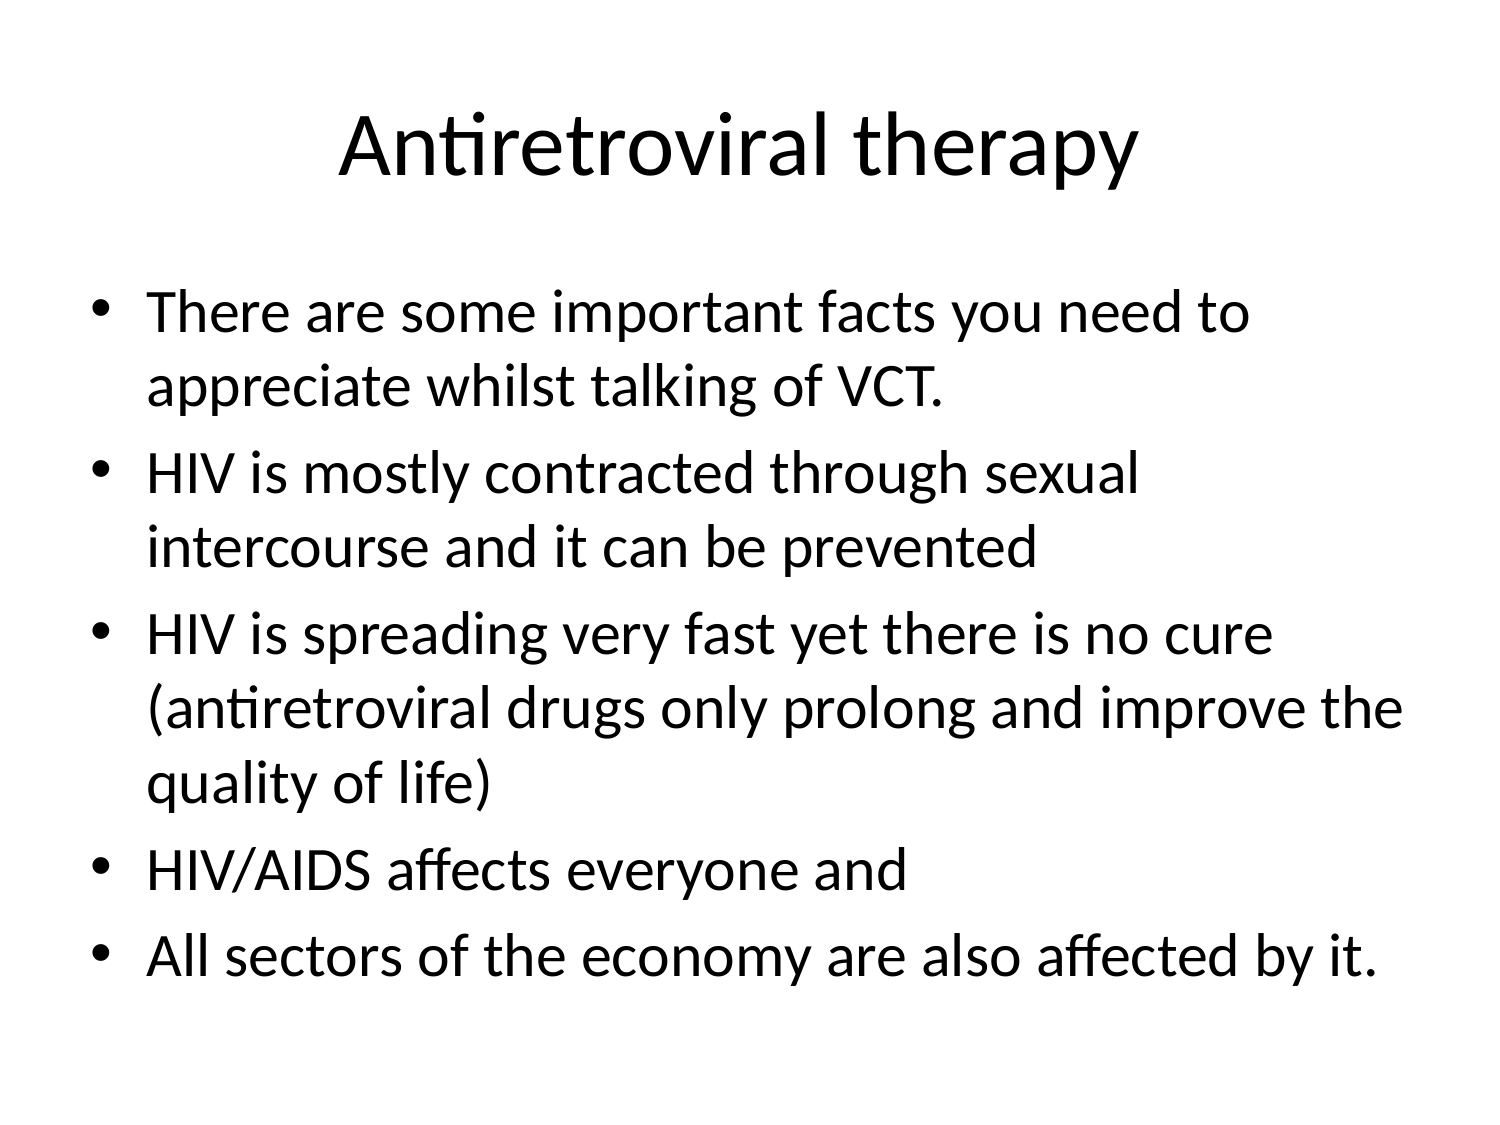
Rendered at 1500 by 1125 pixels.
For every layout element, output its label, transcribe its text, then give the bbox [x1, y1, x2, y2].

list There are some important facts you need to appreciate whilst talking of VCT. HIV is mostly contracted through sexual intercourse and it can be prevented HIV is spreading very fast yet there is no cure (antiretroviral drugs only prolong and improve the quality of life) HIV/AIDS affects everyone and All sectors of the economy are also affected by it. [75, 262, 1425, 1005]
title Antiretroviral therapy [75, 45, 1425, 233]
